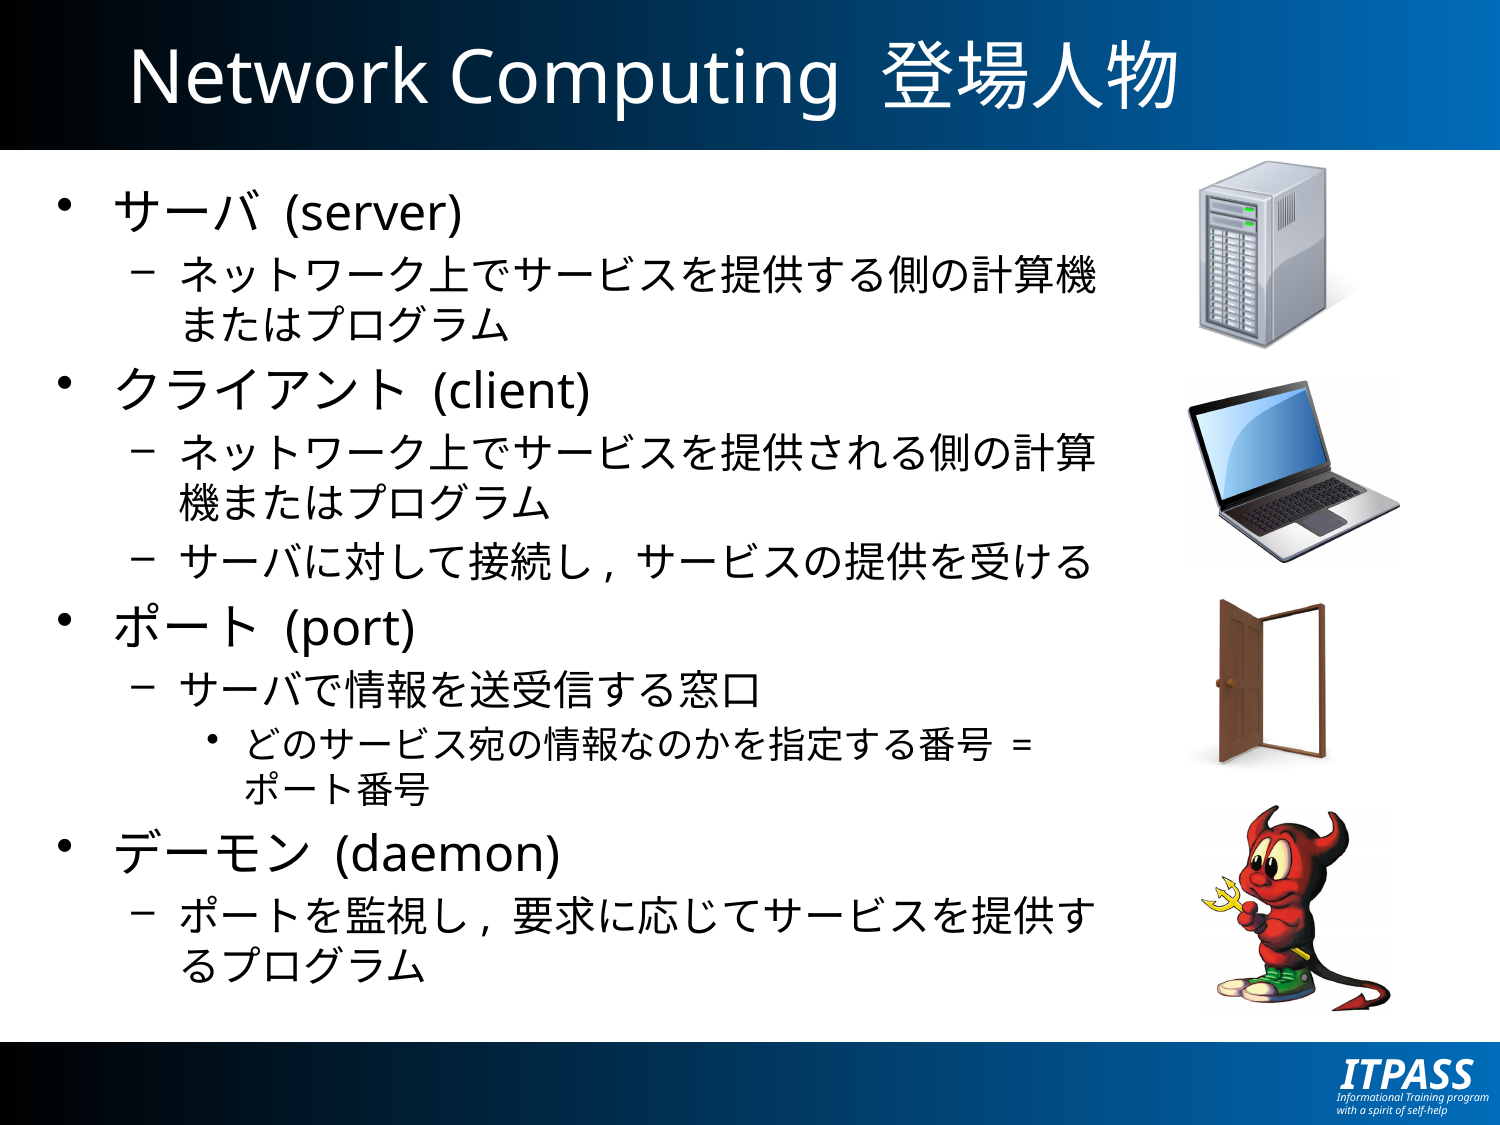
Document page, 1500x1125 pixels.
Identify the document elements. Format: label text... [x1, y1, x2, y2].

list サーバ (server) ネットワーク上でサービスを提供する側の計算機またはプログラム クライアント (client) ネットワーク上でサービスを提供される側の計算機またはプログラム サーバに対して接続し, サービスの提供を受ける ポート (port) サーバで情報を送受信する窓口 どのサービス宛の情報なのかを指定する番号 = ポート番号 デーモン (daemon) ポートを監視し, 要求に応じてサービスを提供するプログラム [41, 172, 1128, 1003]
picture [1192, 803, 1395, 1016]
picture [1186, 380, 1401, 563]
picture [1156, 586, 1397, 780]
title Network Computing 登場人物 [112, 16, 1388, 131]
picture [1175, 154, 1377, 356]
